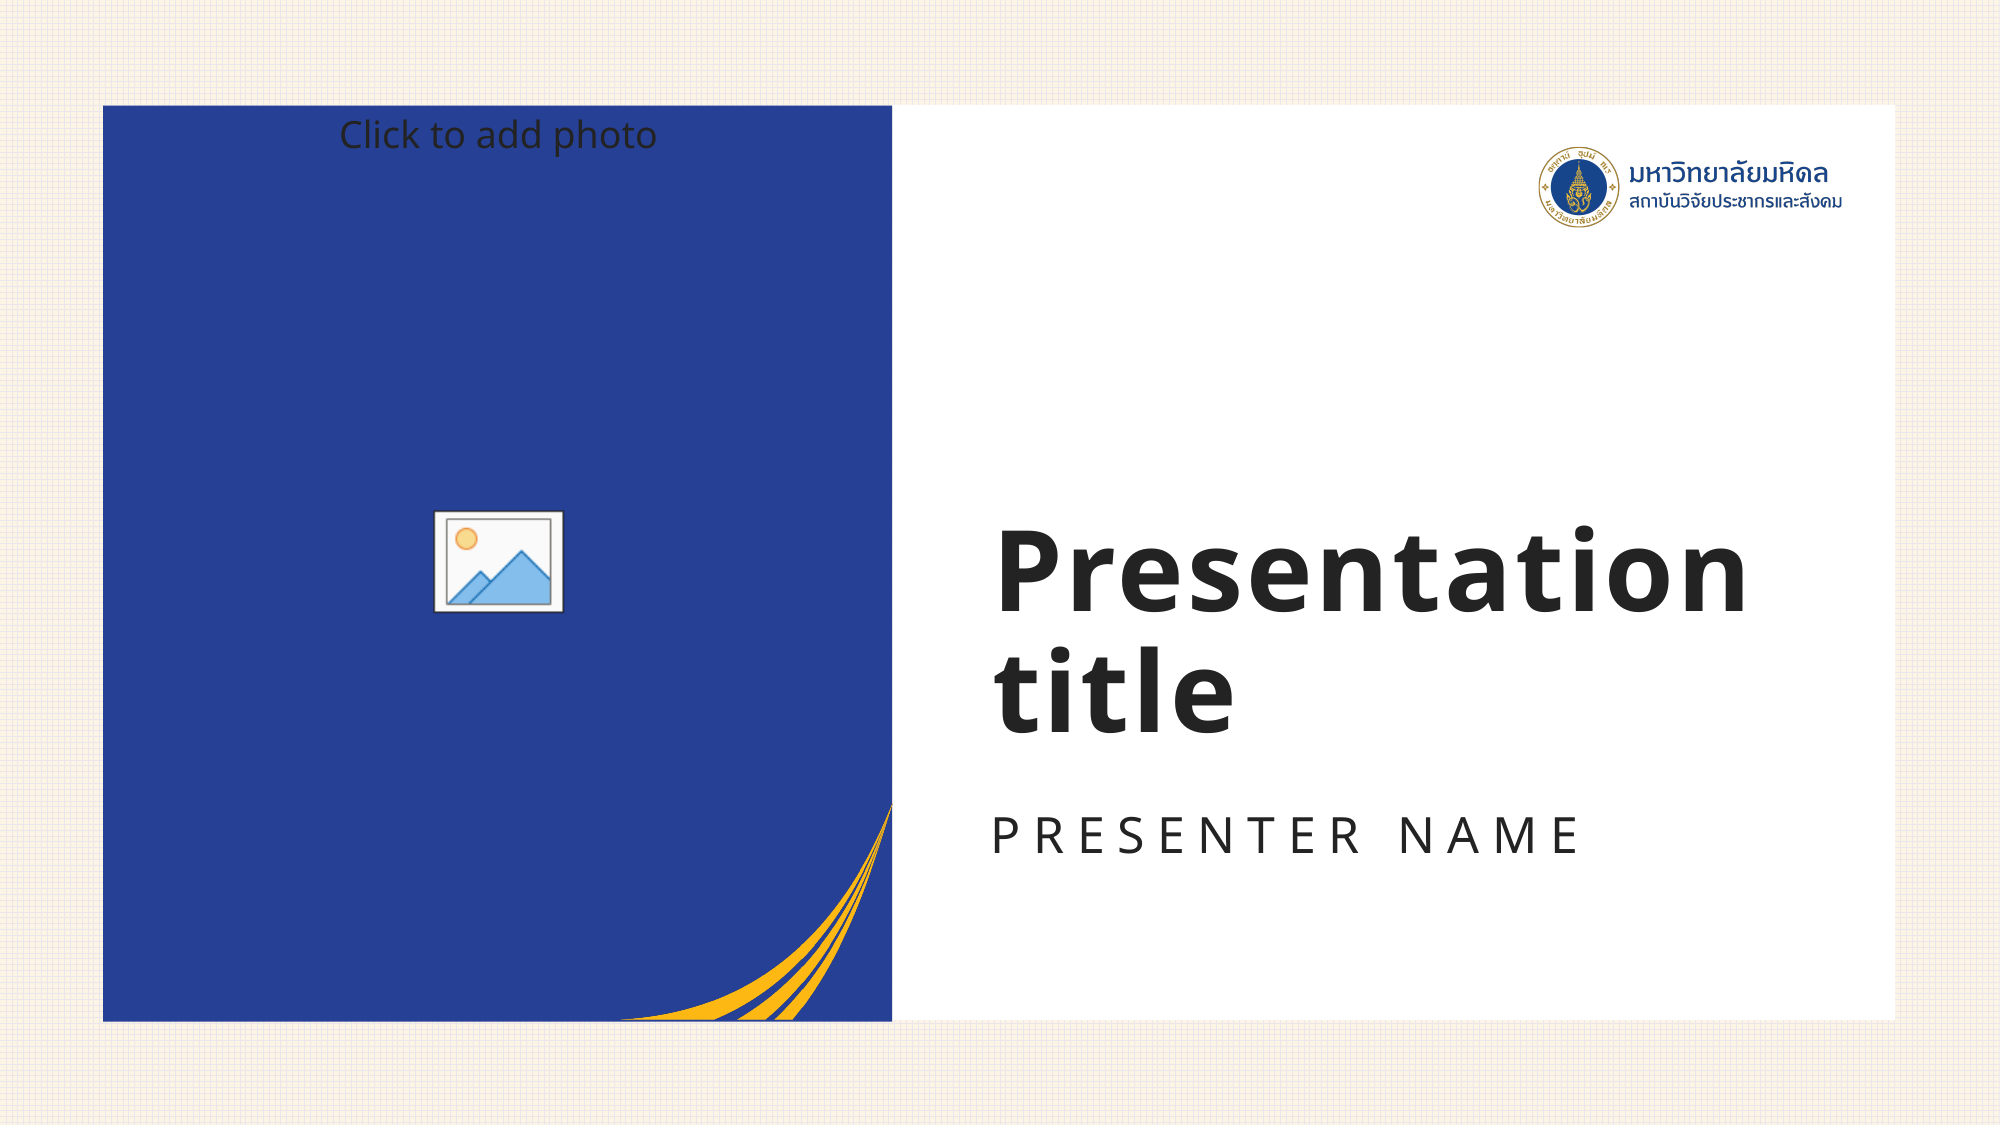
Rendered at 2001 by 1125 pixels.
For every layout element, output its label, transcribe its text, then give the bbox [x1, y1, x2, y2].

text_box [102, 105, 893, 1023]
picture [104, 104, 893, 1020]
picture [1536, 143, 1844, 232]
title Presentation title [973, 217, 1810, 772]
list Presenter Name [975, 765, 1812, 930]
